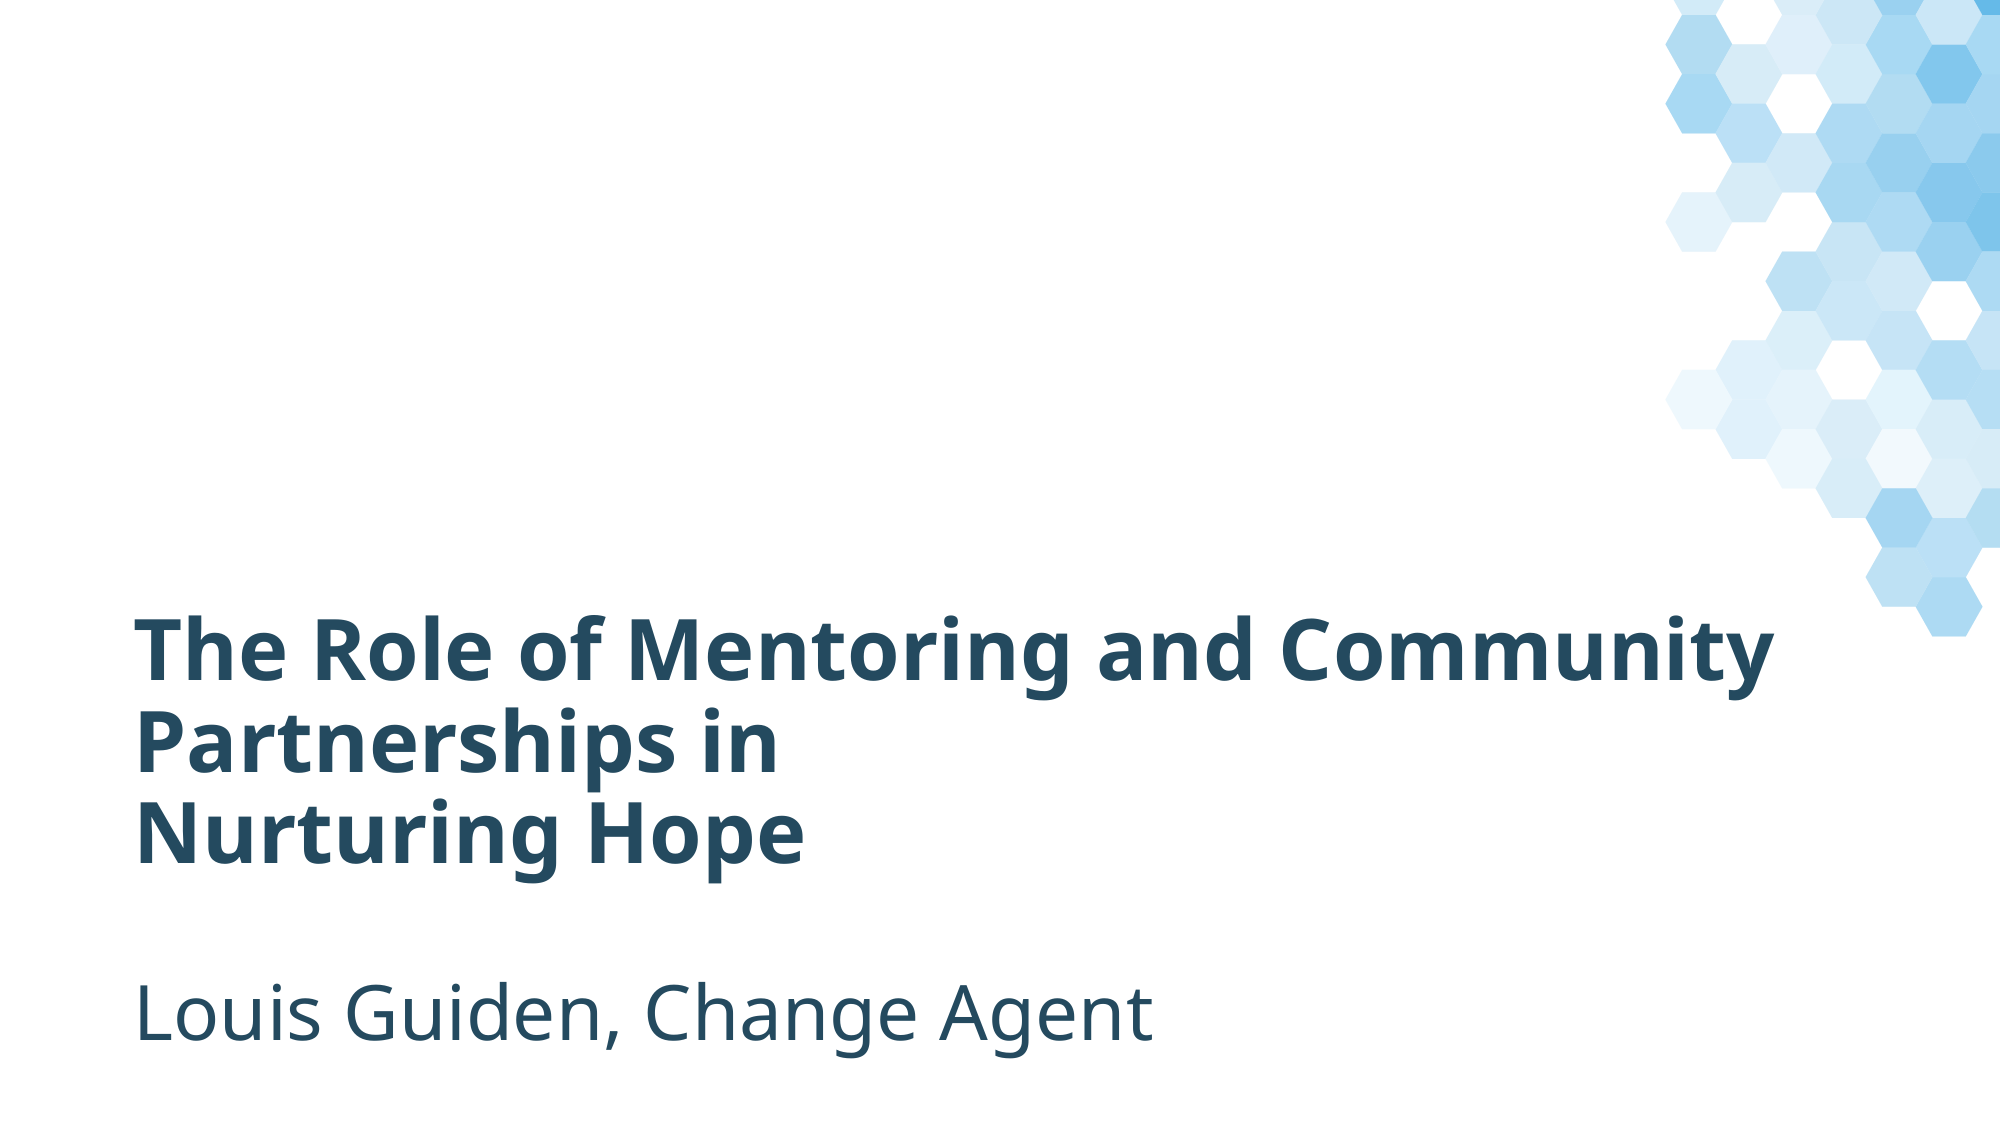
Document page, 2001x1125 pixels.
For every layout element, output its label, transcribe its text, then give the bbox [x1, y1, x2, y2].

title The Role of Mentoring and Community Partnerships in Nurturing Hope Louis Guiden, Change Agent [118, 596, 1977, 1064]
picture [1559, 0, 2000, 668]
